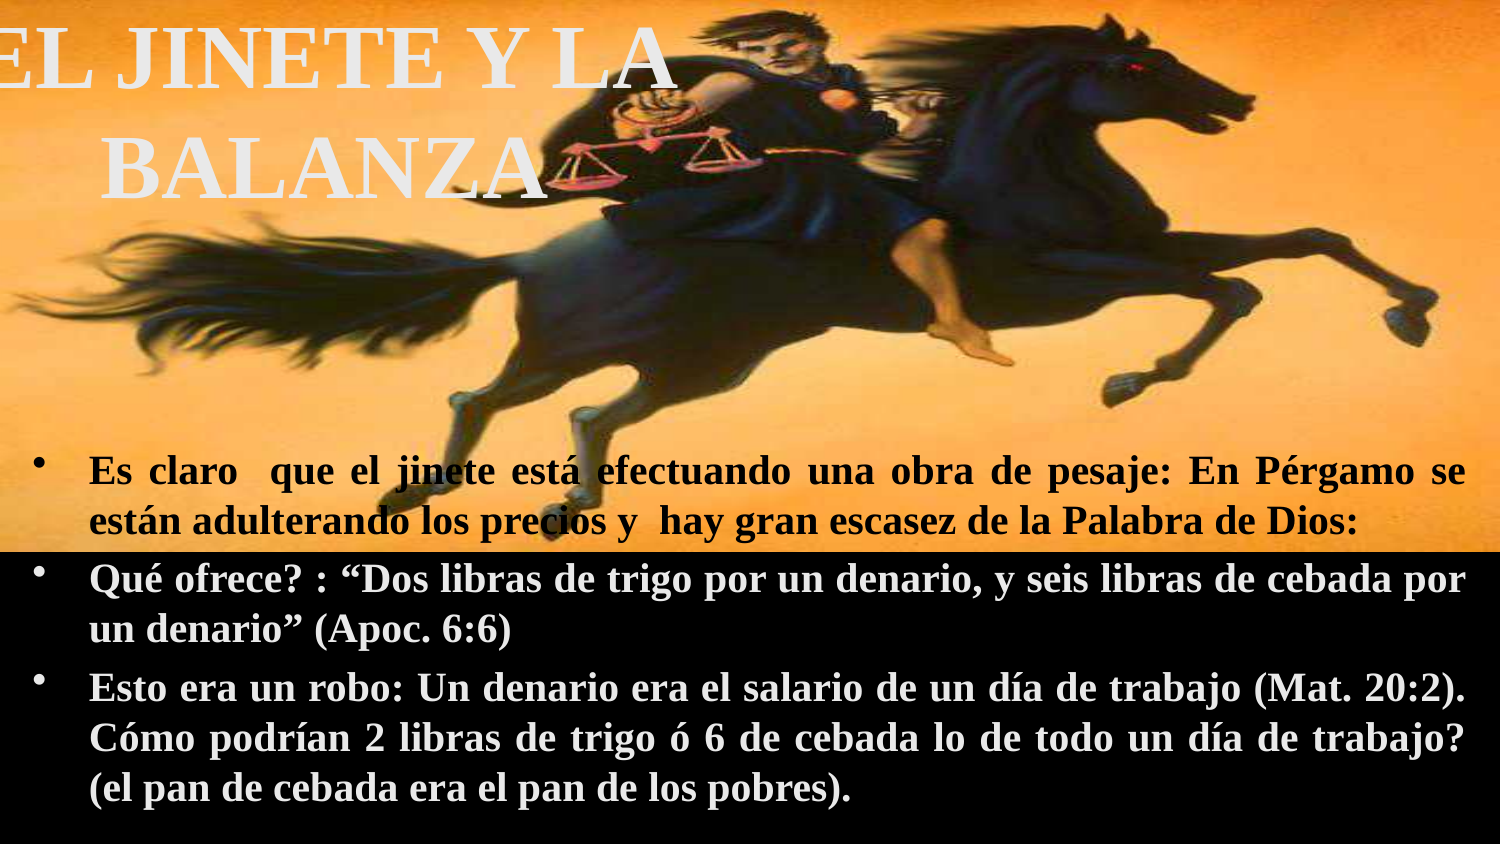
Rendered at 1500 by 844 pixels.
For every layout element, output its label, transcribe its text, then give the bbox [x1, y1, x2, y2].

list Es claro que el jinete está efectuando una obra de pesaje: En Pérgamo se están adulterando los precios y hay gran escasez de la Palabra de Dios: Qué ofrece? : “Dos libras de trigo por un denario, y seis libras de cebada por un denario” (Apoc. 6:6) Esto era un robo: Un denario era el salario de un día de trabajo (Mat. 20:2). Cómo podrían 2 libras de trigo ó 6 de cebada lo de todo un día de trabajo? (el pan de cebada era el pan de los pobres). [17, 561, 1483, 838]
picture [0, 0, 1500, 552]
